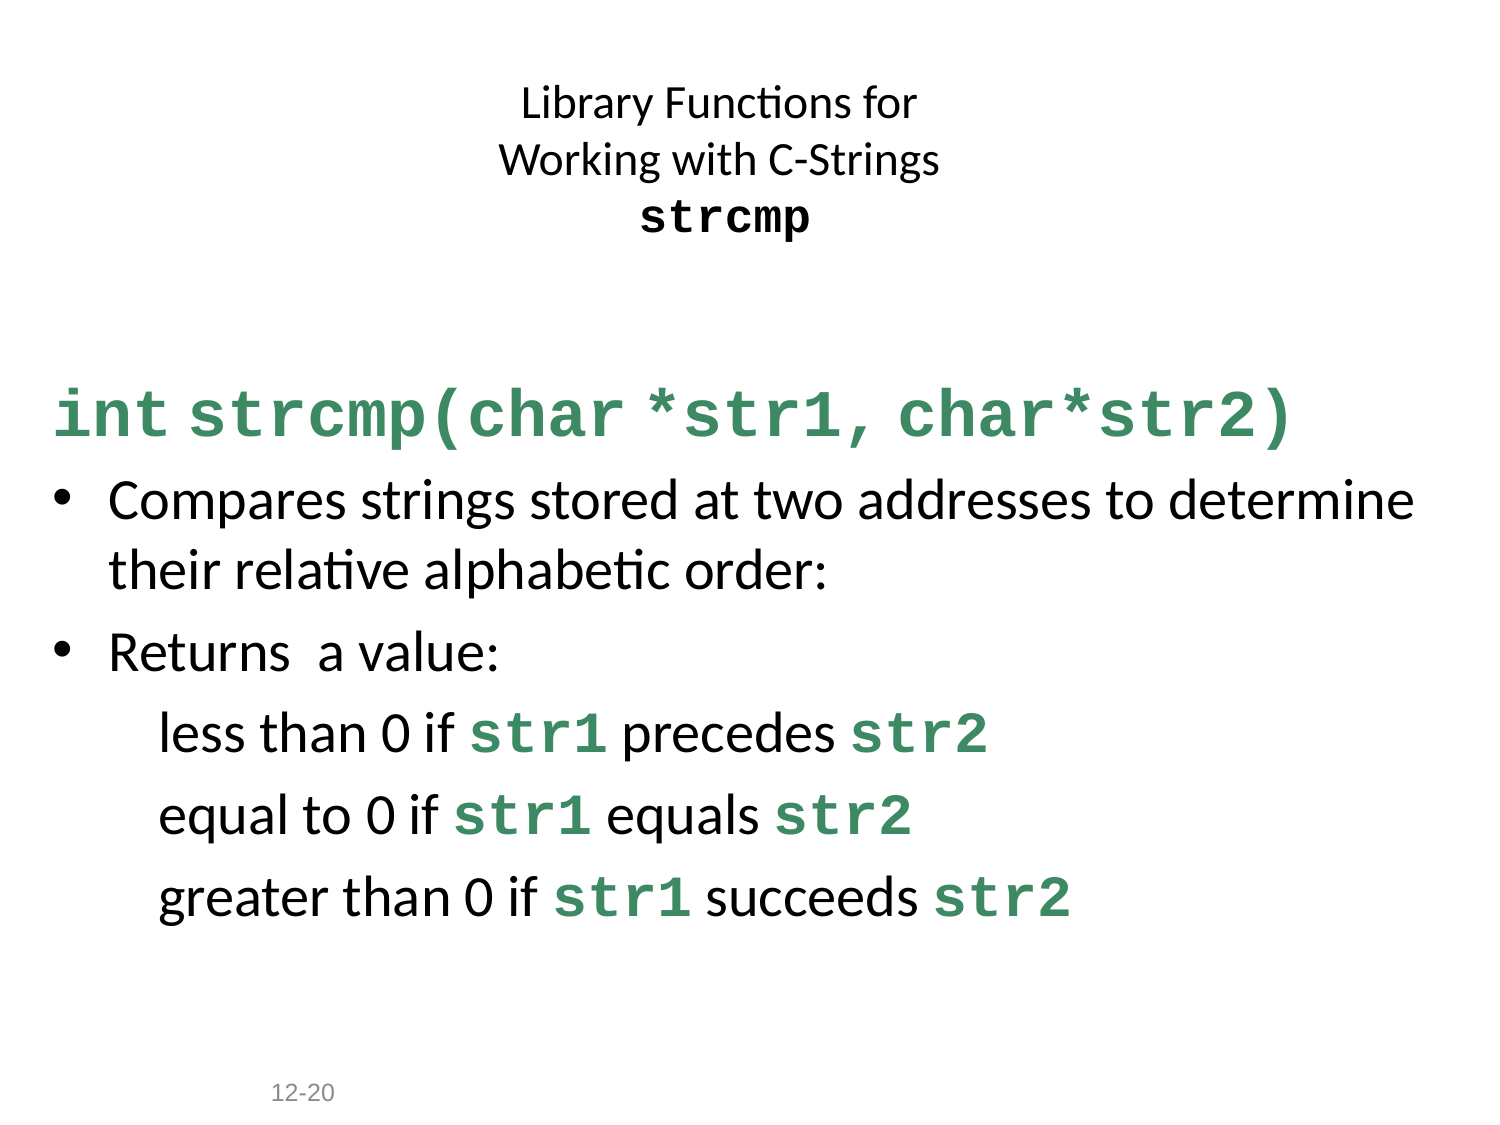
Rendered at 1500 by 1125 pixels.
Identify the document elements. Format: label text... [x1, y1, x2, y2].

slide_number 12-20 [0, 1061, 350, 1122]
list int strcmp(char *str1, char*str2) Compares strings stored at two addresses to determine their relative alphabetic order: Returns a value: less than 0 if str1 precedes str2 equal to 0 if str1 equals str2 greater than 0 if str1 succeeds str2 [37, 362, 1463, 1043]
title Library Functions for Working with C-Strings strcmp [87, 62, 1363, 250]
